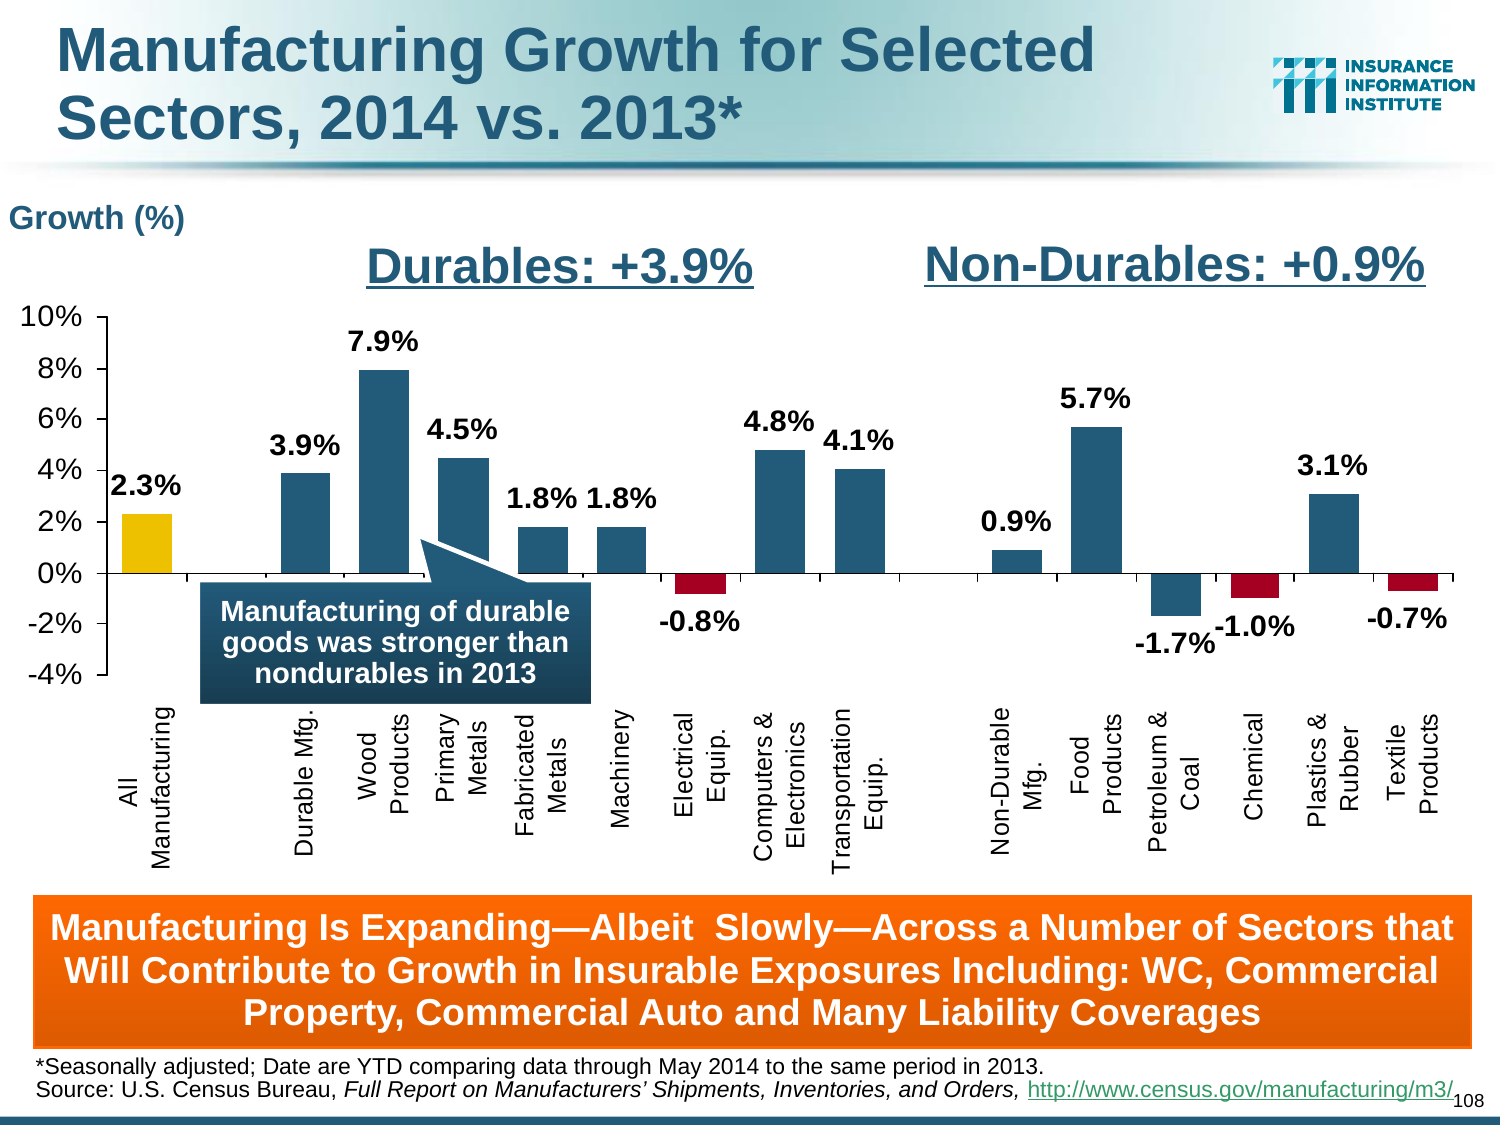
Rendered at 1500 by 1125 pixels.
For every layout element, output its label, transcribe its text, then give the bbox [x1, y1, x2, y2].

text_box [6, 268, 1462, 888]
title Manufacturing Growth for Selected Sectors, 2014 vs. 2013* [48, 14, 1264, 157]
text_box Growth (%) [8, 200, 221, 237]
picture [0, 0, 1500, 189]
text_box Non-Durables: +0.9% [736, 238, 1500, 293]
text_box Manufacturing Is Expanding—Albeit Slowly—Across a Number of Sectors that Will Contribute to Growth in Insurable Exposures Including: WC, Commercial Property, Commercial Auto and Many Liability Coverages [33, 896, 1471, 1048]
text_box *Seasonally adjusted; Date are YTD comparing data through May 2014 to the same period in 2013. Source: U.S. Census Bureau, Full Report on Manufacturers’ Shipments, Inventories, and Orders, http://www.census.gov/manufacturing/m3/ [0, 1055, 1467, 1125]
text_box Durables: +3.9% [121, 240, 736, 266]
slide_number 108 [1467, 1091, 1485, 1112]
